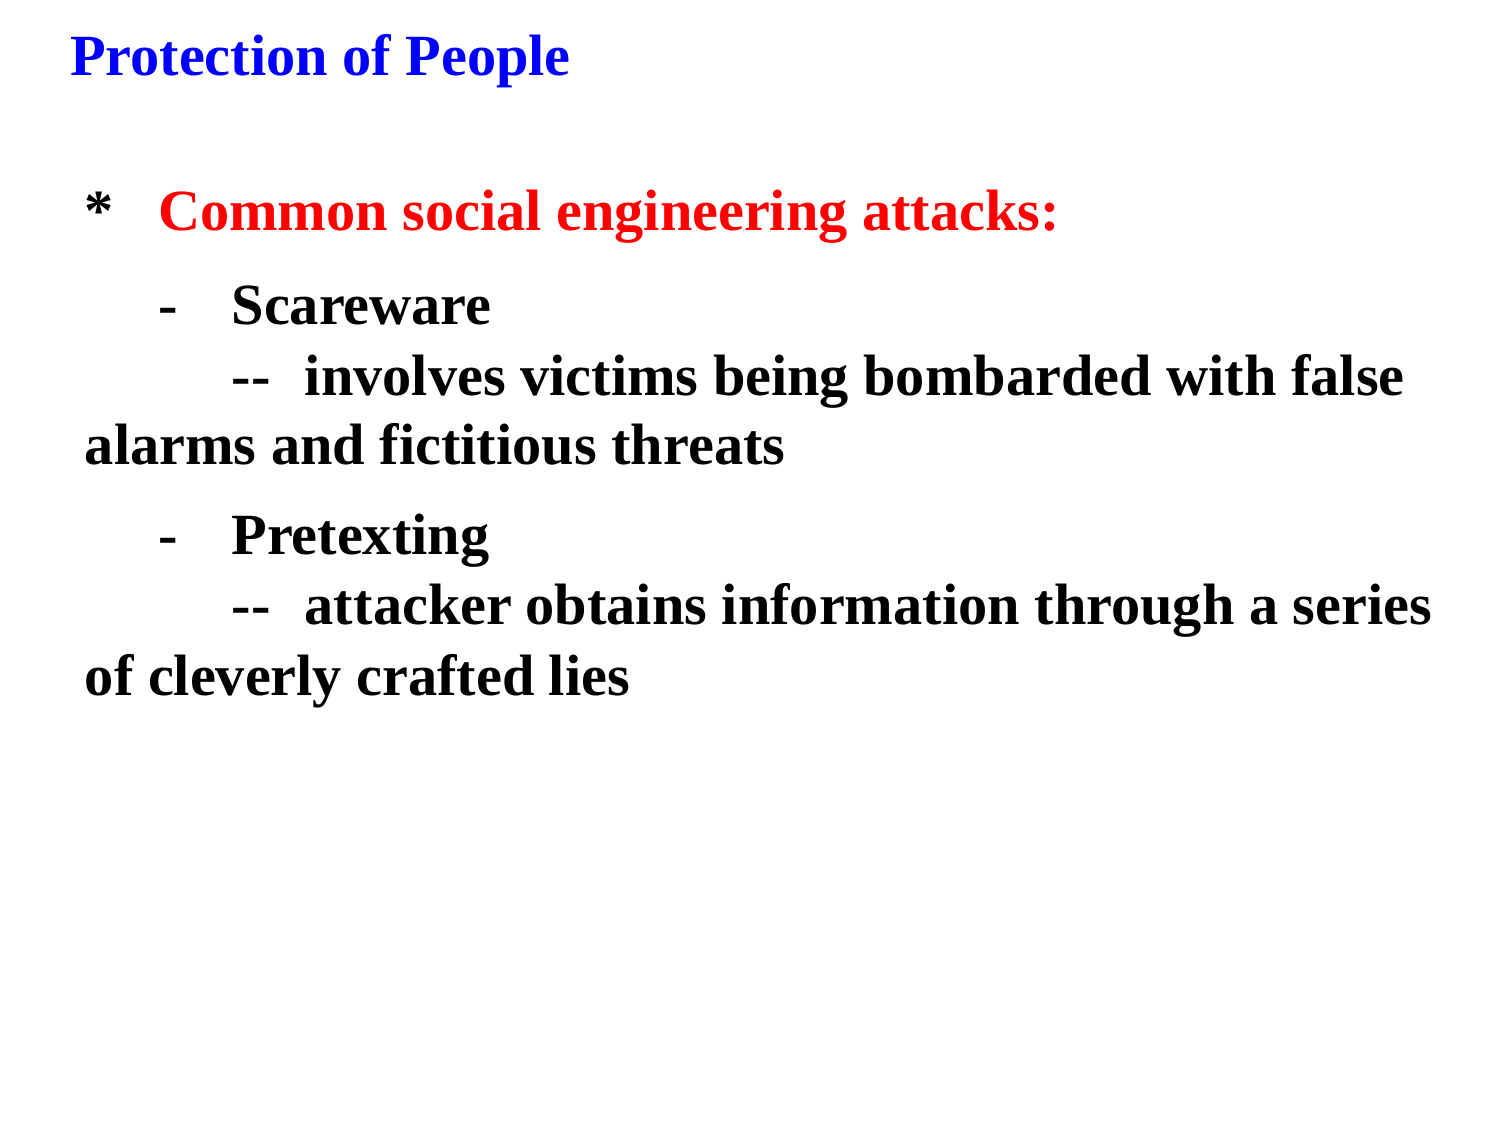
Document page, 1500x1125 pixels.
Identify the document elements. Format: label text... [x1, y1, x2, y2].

text_box Protection of People [55, 9, 1442, 95]
text_box * Common social engineering attacks: - Scareware -- involves victims being bombarded with false alarms and fictitious threats - Pretexting -- attacker obtains information through a series of cleverly crafted lies [70, 164, 1457, 714]
